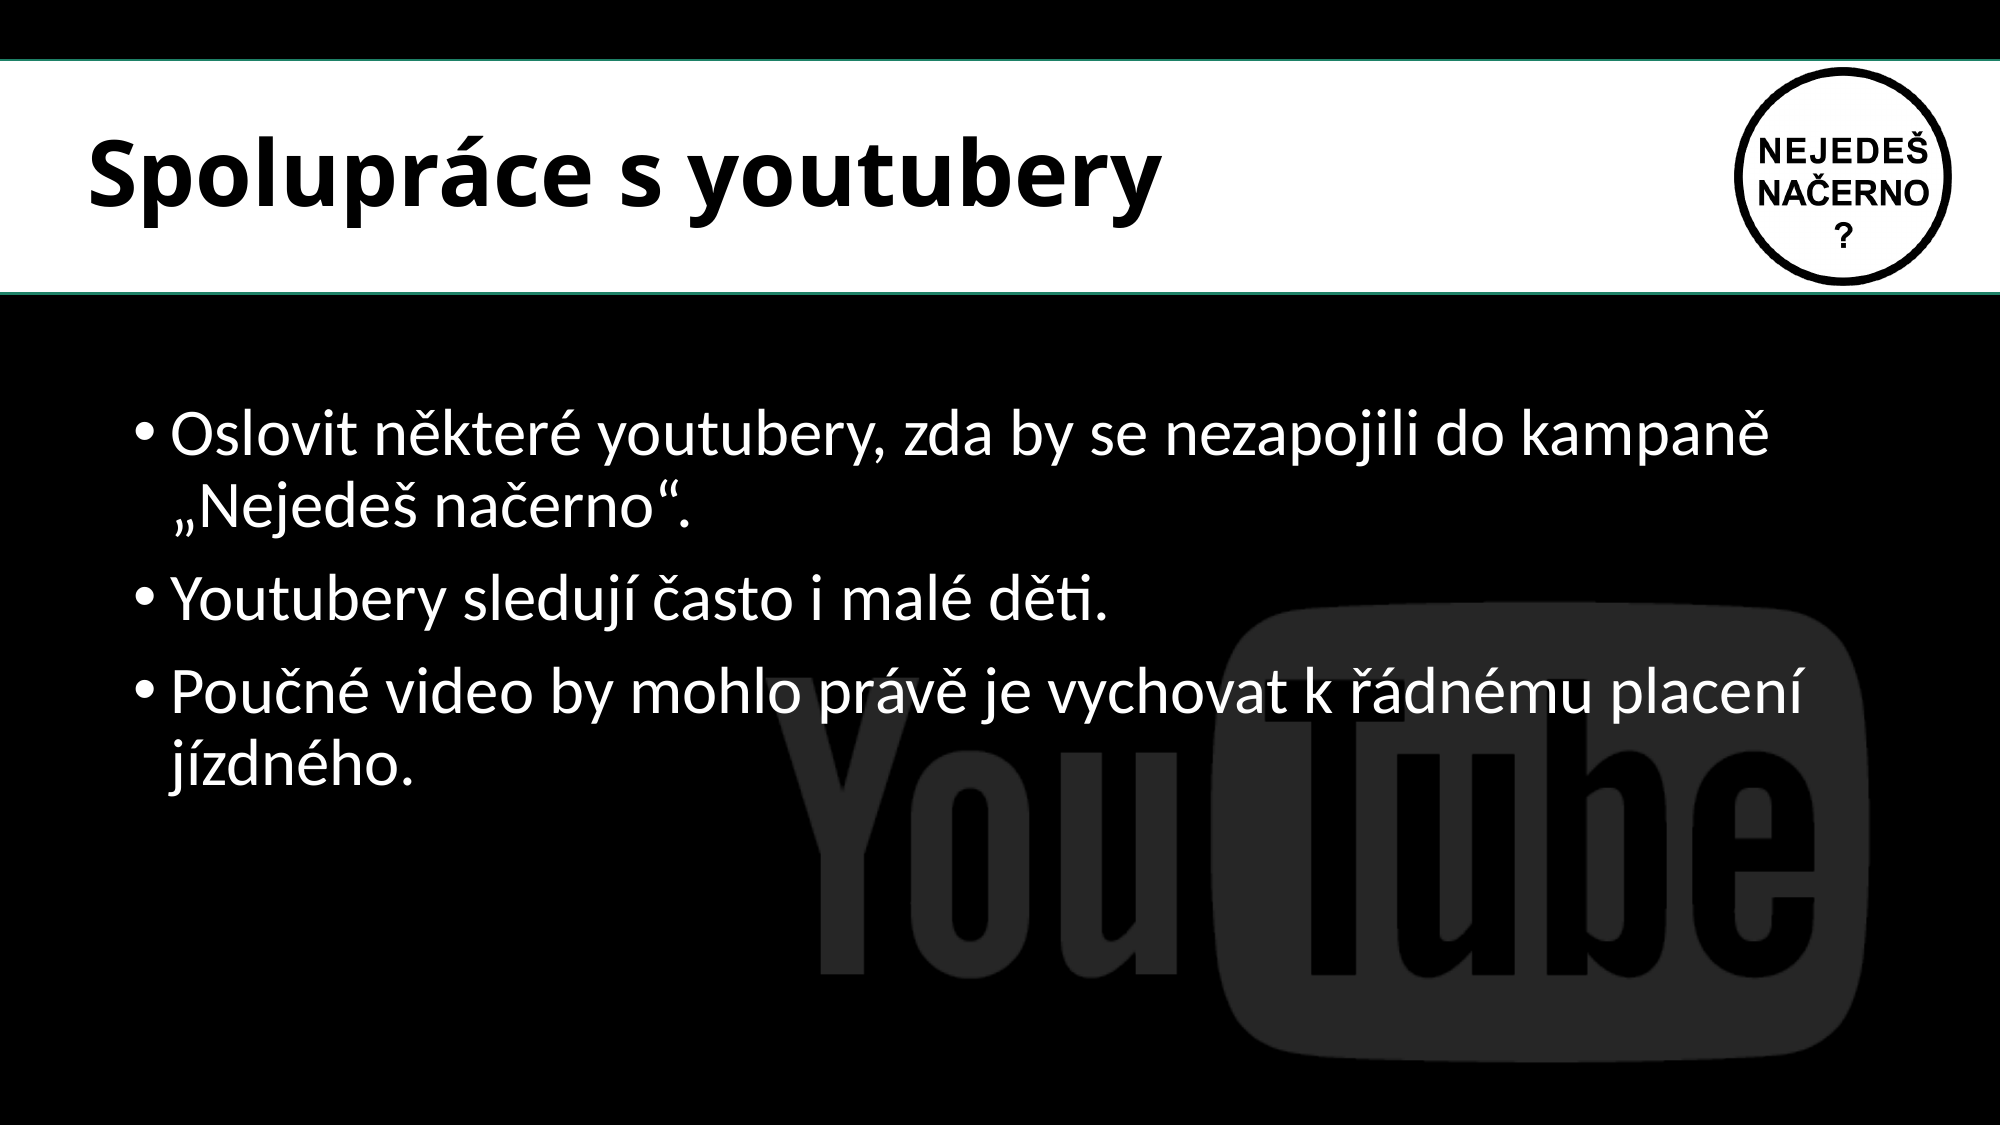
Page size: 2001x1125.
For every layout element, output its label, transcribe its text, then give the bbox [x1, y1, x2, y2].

title Spolupráce s youtubery [71, 67, 1734, 286]
text_box [0, 59, 2000, 295]
list Oslovit některé youtubery, zda by se nezapojili do kampaně „Nejedeš načerno“. Youtubery sledují často i malé děti. Poučné video by mohlo právě je vychovat k řádnému placení jízdného. [118, 390, 464, 1010]
picture [464, 301, 2000, 1125]
picture [1734, 67, 1952, 286]
